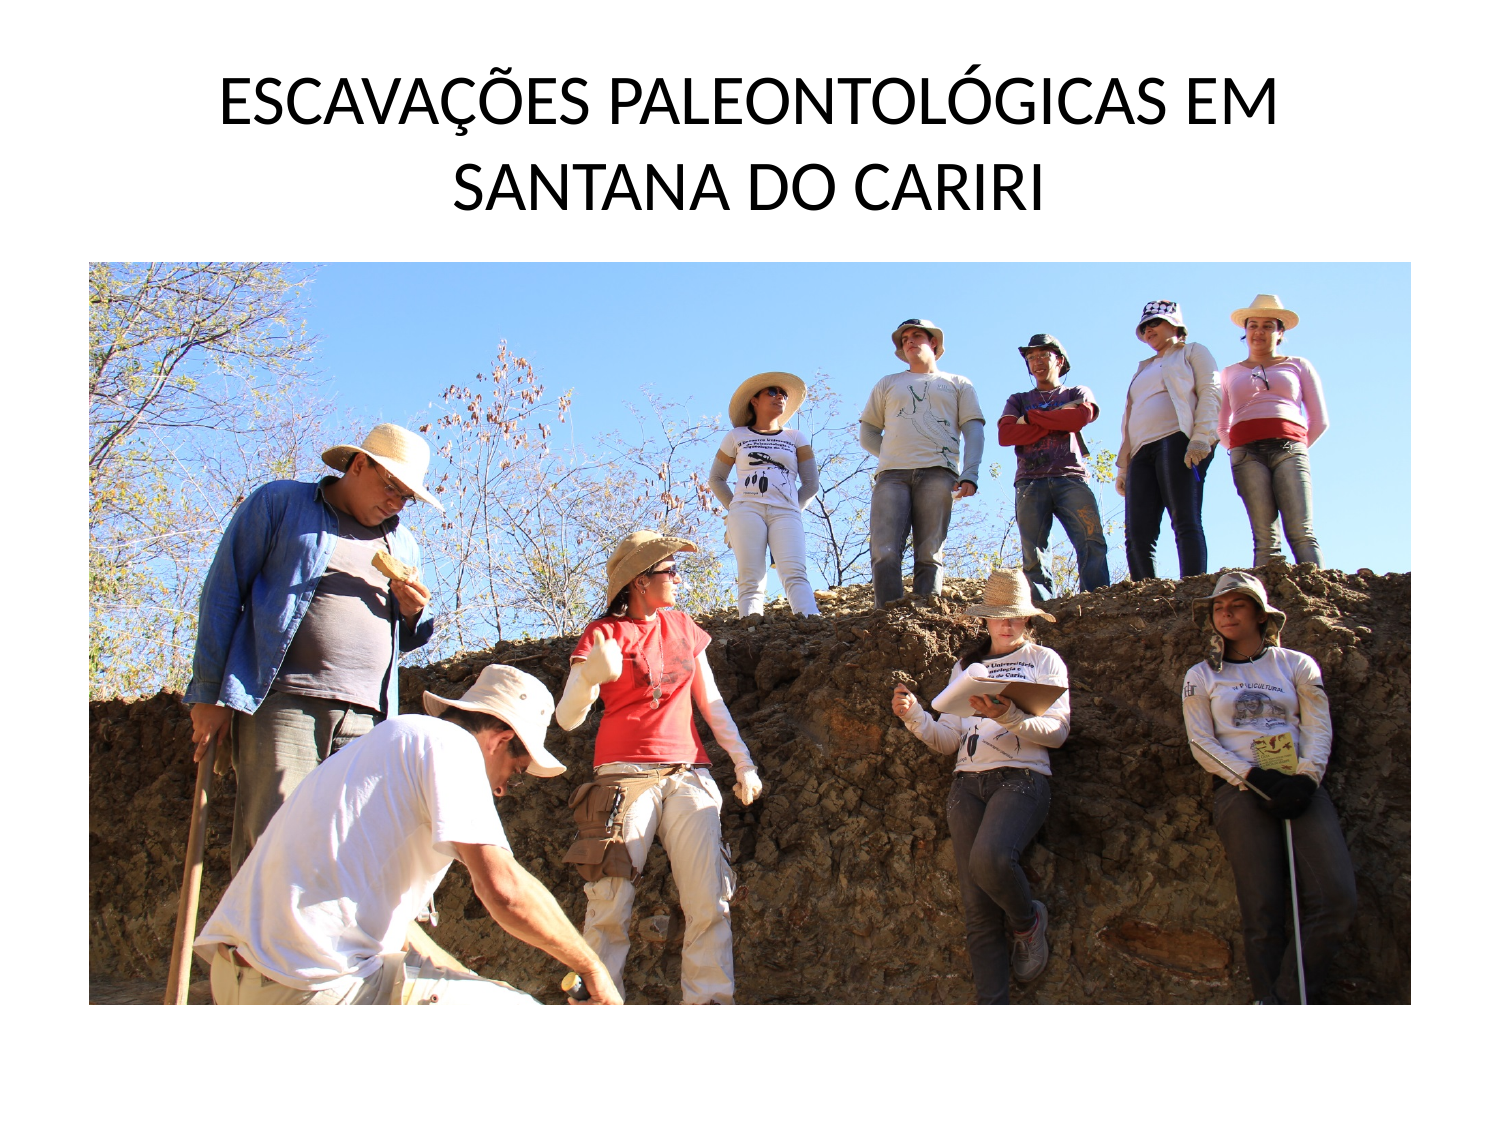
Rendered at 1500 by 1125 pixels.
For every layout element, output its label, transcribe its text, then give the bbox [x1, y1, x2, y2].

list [88, 262, 1412, 1006]
title ESCAVAÇÕES PALEONTOLÓGICAS EM SANTANA DO CARIRI [75, 45, 1425, 233]
